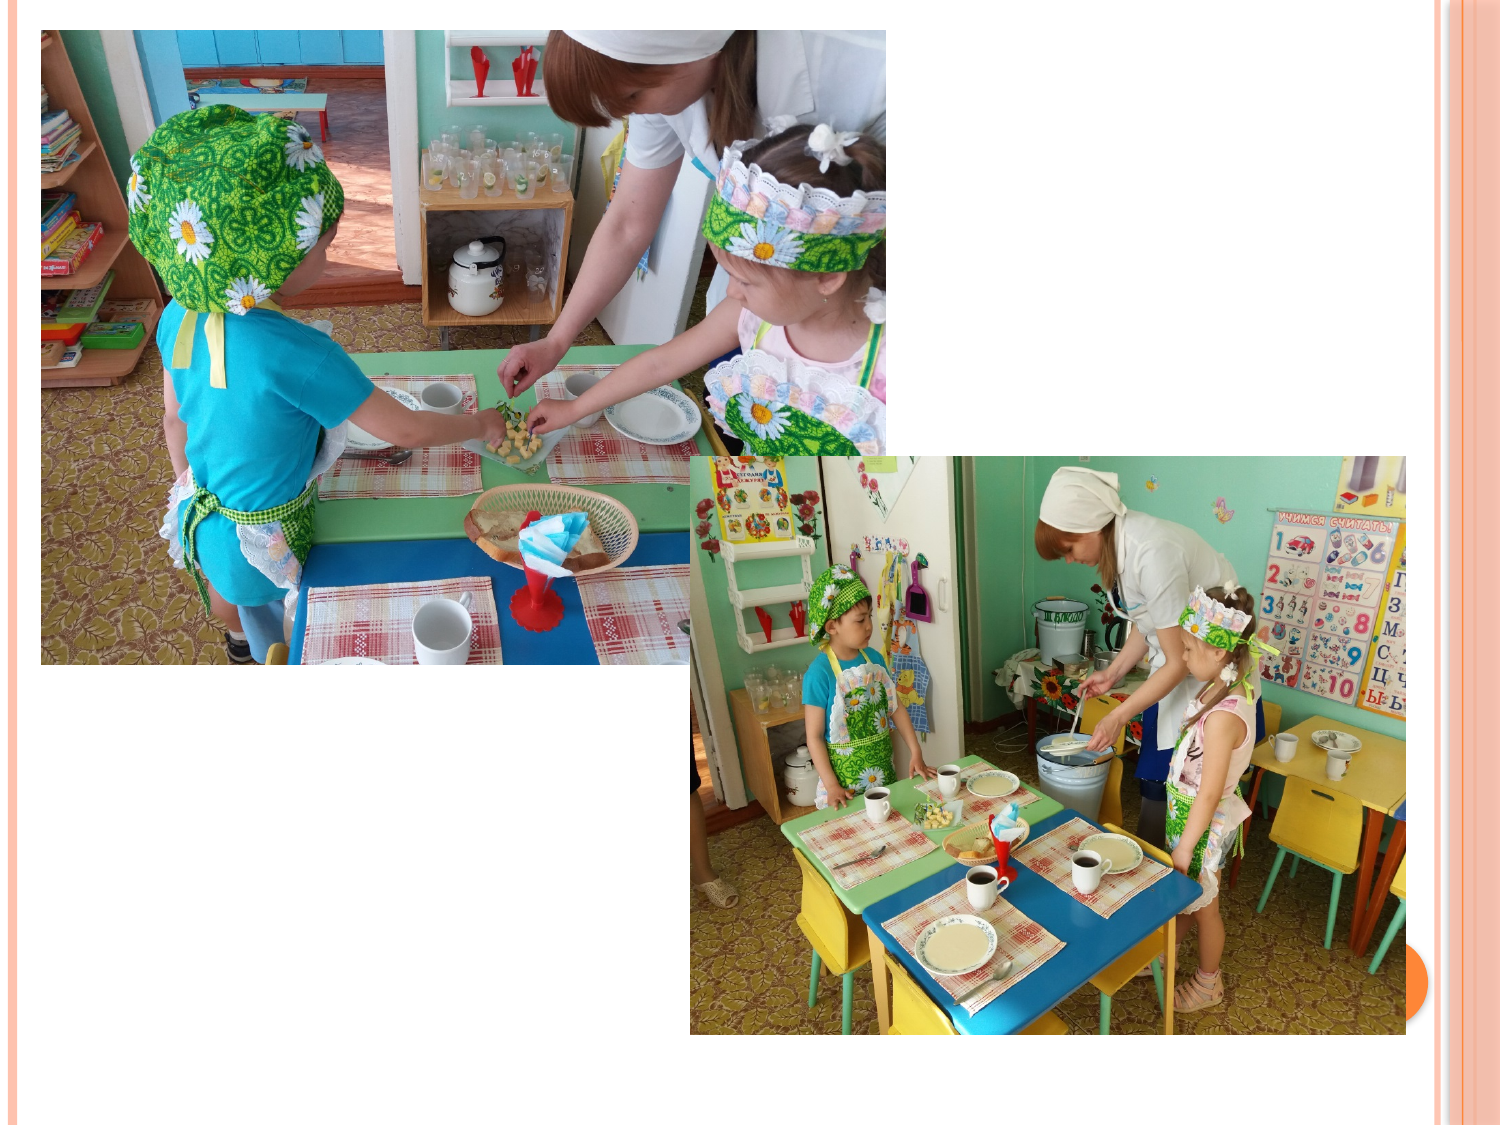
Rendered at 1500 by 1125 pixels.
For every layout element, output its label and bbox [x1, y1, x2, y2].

picture [40, 30, 1407, 1036]
